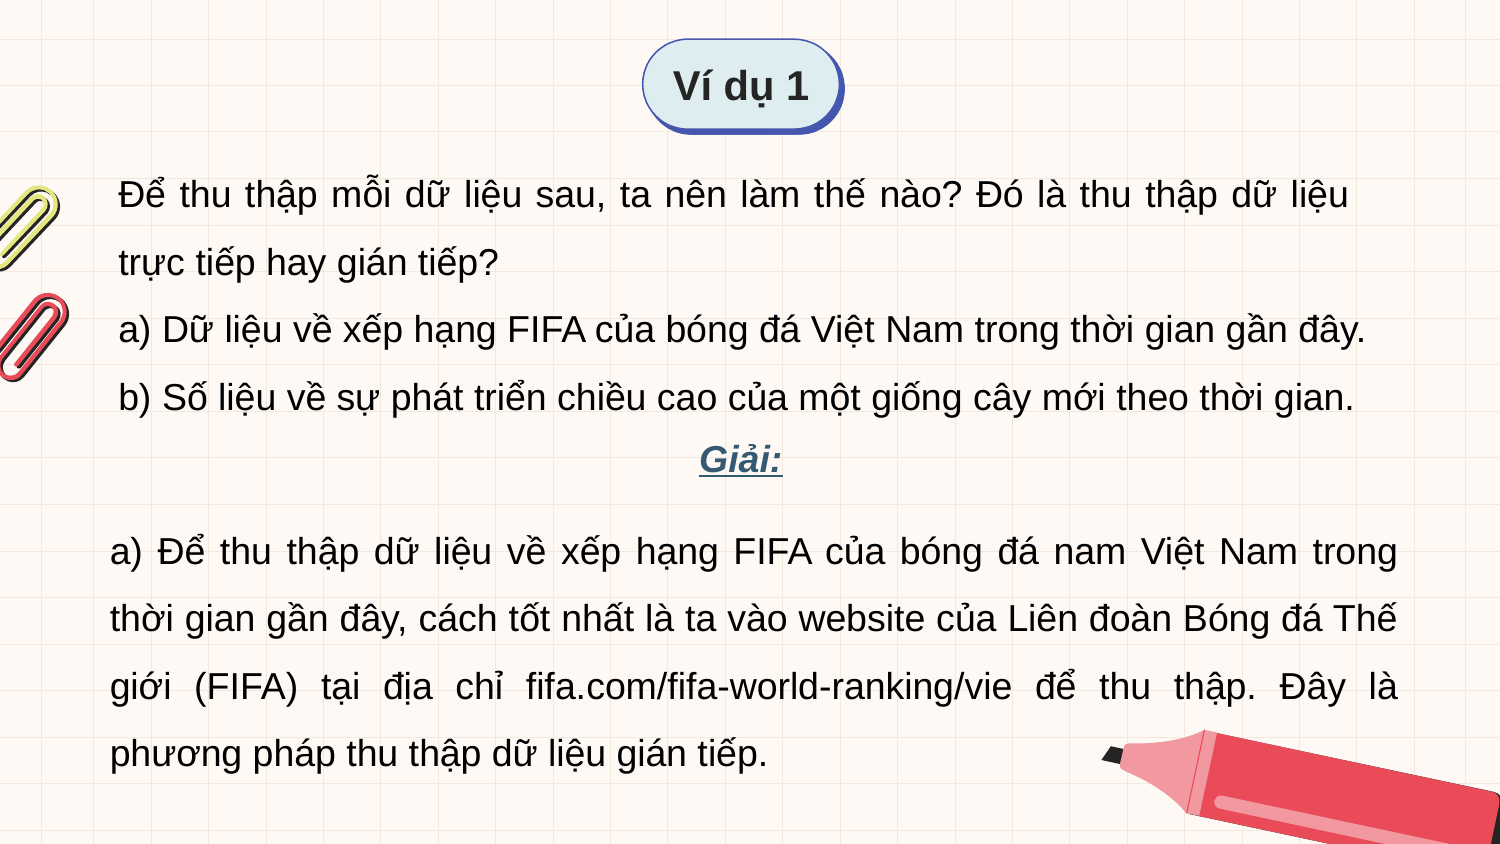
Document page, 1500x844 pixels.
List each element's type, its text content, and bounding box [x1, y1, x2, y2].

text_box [0, 284, 90, 389]
text_box Ví dụ 1 [642, 39, 840, 130]
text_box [0, 170, 72, 283]
text_box Giải: [684, 427, 798, 488]
text_box Để thu thập mỗi dữ liệu sau, ta nên làm thế nào? Đó là thu thập dữ liệu trực tiếp hay gián tiếp? a) Dữ liệu về xếp hạng FIFA của bóng đá Việt Nam trong thời gian gần đây. b) Số liệu về sự phát triển chiều cao của một giống cây mới theo thời gian. [103, 140, 1405, 425]
text_box a) Để thu thập dữ liệu về xếp hạng FIFA của bóng đá nam Việt Nam trong thời gian gần đây, cách tốt nhất là ta vào website của Liên đoàn Bóng đá Thế giới (FIFA) tại địa chỉ fifa.com/fifa-world-ranking/vie để thu thập. Đây là phương pháp thu thập dữ liệu gián tiếp. [95, 496, 1414, 782]
